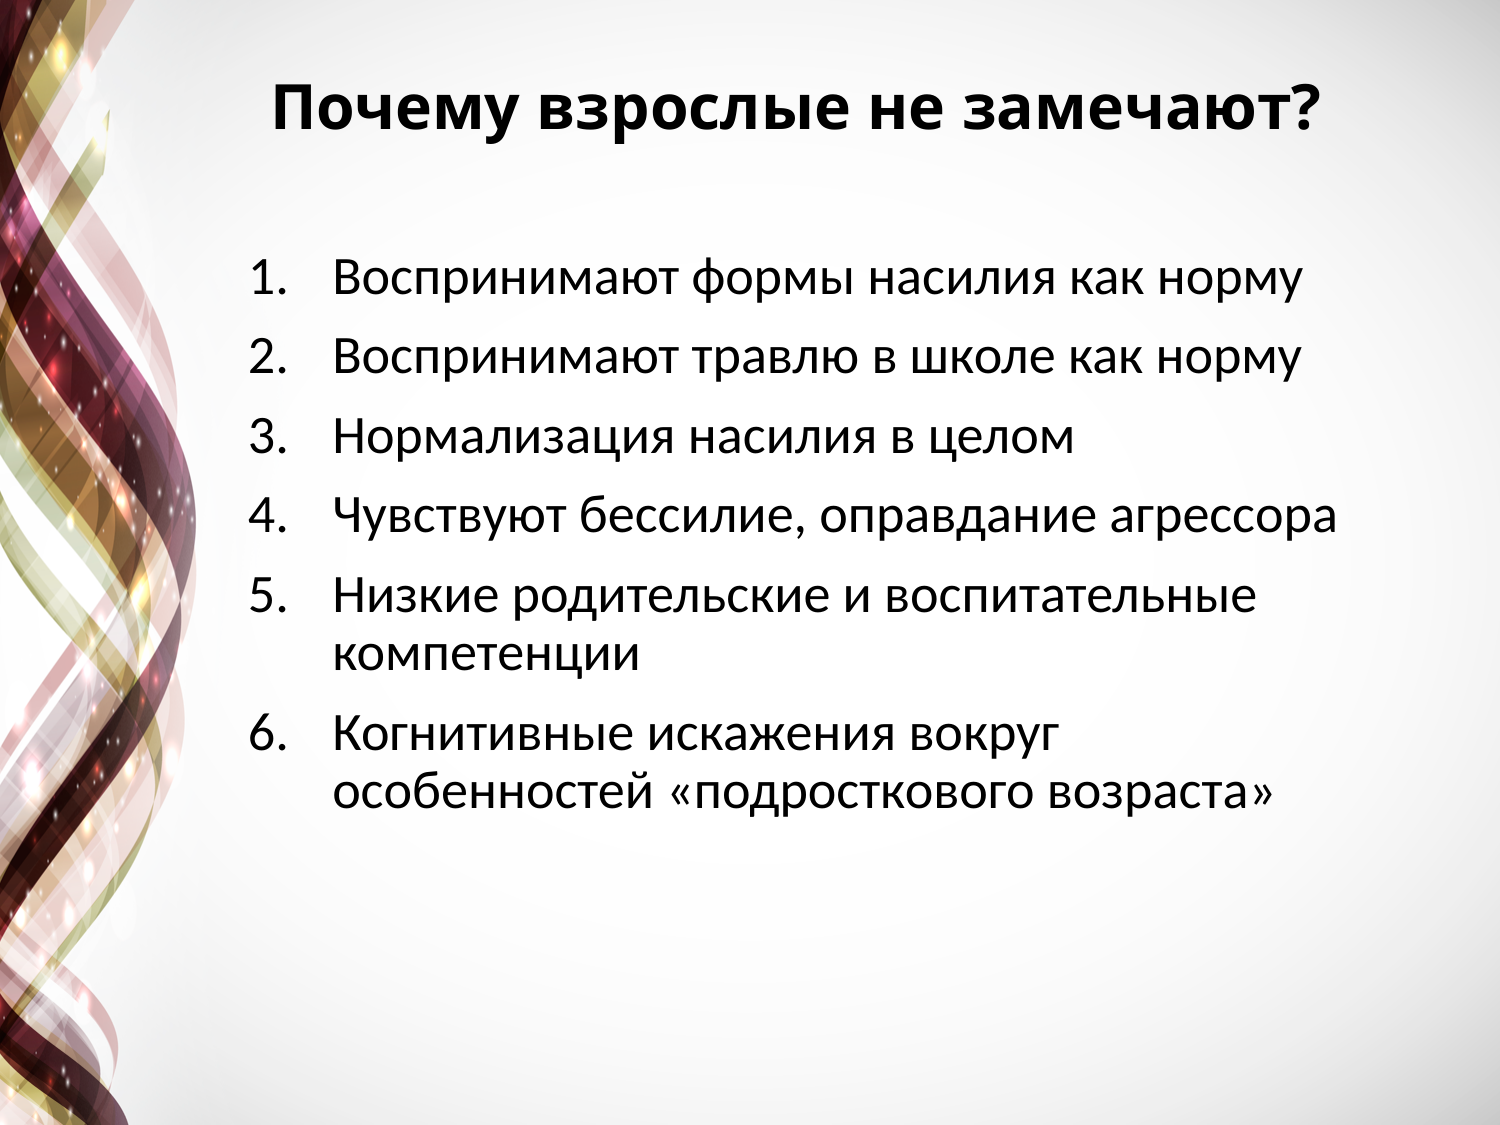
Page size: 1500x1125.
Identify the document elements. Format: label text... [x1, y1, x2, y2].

title Почему взрослые не замечают? [195, 0, 1397, 220]
picture [0, 0, 1500, 1125]
list Воспринимают формы насилия как норму Воспринимают травлю в школе как норму Нормализация насилия в целом Чувствуют бессилие, оправдание агрессора Низкие родительские и воспитательные компетенции Когнитивные искажения вокруг особенностей «подросткового возраста» [232, 240, 1397, 1014]
